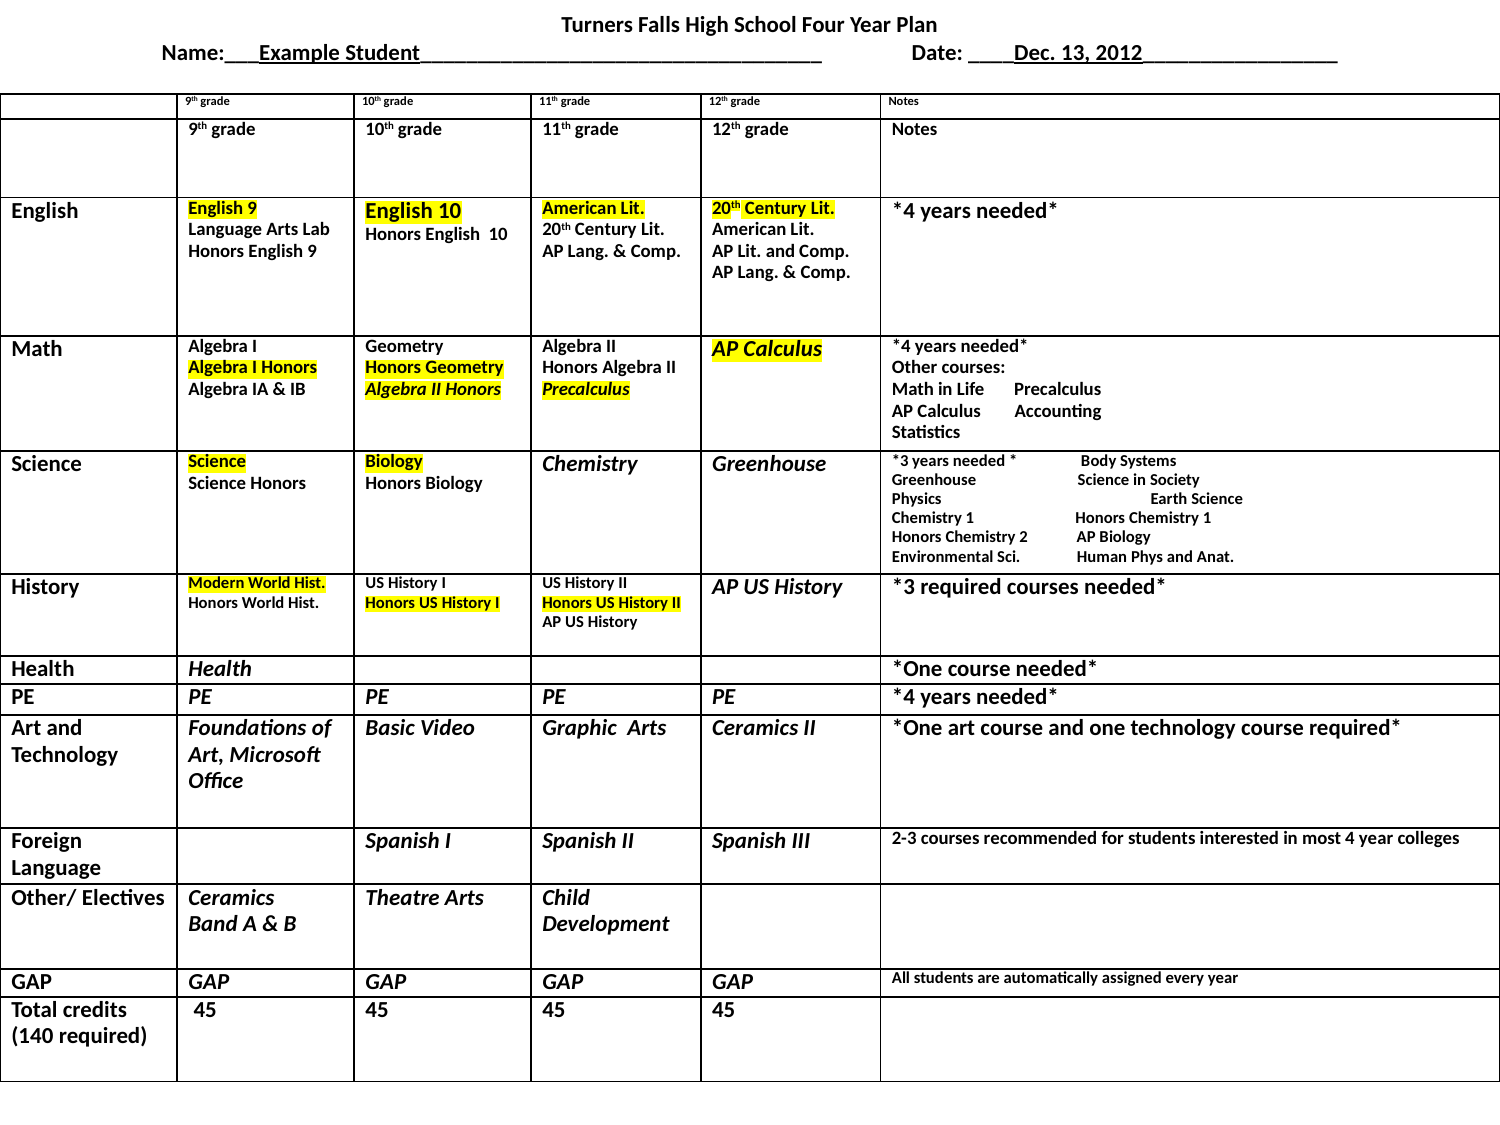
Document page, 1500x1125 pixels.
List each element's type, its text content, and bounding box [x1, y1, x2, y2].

table_cell Basic Video [355, 716, 530, 827]
table_cell Geometry Honors Geometry Algebra II Honors [355, 337, 530, 450]
table_cell *4 years needed* Other courses: Math in Life Precalculus AP Calculus Accounting Statistics [881, 337, 1499, 450]
table_cell US History I Honors US History I [355, 575, 530, 655]
table_cell PE [355, 685, 530, 714]
table_cell Theatre Arts [355, 885, 530, 968]
table_cell [178, 829, 353, 883]
table_cell Foreign Language [1, 829, 176, 883]
table_cell [702, 885, 880, 968]
table_cell Algebra I Algebra I Honors Algebra IA & IB [178, 337, 353, 450]
table_header 11th grade [532, 95, 700, 118]
table_cell 45 [355, 998, 530, 1081]
table_cell AP US History [702, 575, 880, 655]
table_cell Science Science Honors [178, 452, 353, 573]
table_cell Ceramics II [702, 716, 880, 827]
table_header [1, 95, 176, 118]
table_cell Notes [881, 120, 1499, 197]
table_header 10th grade [355, 95, 530, 118]
table_cell *4 years needed* [881, 198, 1499, 335]
table_cell *One course needed* [881, 657, 1499, 683]
table_cell [1, 120, 176, 197]
table_cell 45 [178, 998, 353, 1081]
table_cell Spanish II [532, 829, 700, 883]
table_cell *One art course and one technology course required* [881, 716, 1499, 827]
table_cell GAP [532, 970, 700, 996]
table_cell History [1, 575, 176, 655]
table_cell Graphic Arts [532, 716, 700, 827]
table_cell US History II Honors US History II AP US History [532, 575, 700, 655]
table_cell [881, 885, 1499, 968]
table_cell Health [1, 657, 176, 683]
table_cell GAP [702, 970, 880, 996]
table_cell [532, 657, 700, 683]
table_cell American Lit. 20th Century Lit. AP Lang. & Comp. [532, 198, 700, 335]
table_cell All students are automatically assigned every year [881, 970, 1499, 996]
table_cell Other/ Electives [1, 885, 176, 968]
table_cell 10th grade [355, 120, 530, 197]
table_cell Art and Technology [1, 716, 176, 827]
table_cell Child Development [532, 885, 700, 968]
table_cell PE [702, 685, 880, 714]
table_cell 12th grade [702, 120, 880, 197]
table_cell Biology Honors Biology [355, 452, 530, 573]
table_cell 45 [532, 998, 700, 1081]
table_cell Modern World Hist. Honors World Hist. [178, 575, 353, 655]
table_cell Science [1, 452, 176, 573]
table_cell Spanish I [355, 829, 530, 883]
table_cell 45 [702, 998, 880, 1081]
table_cell 2-3 courses recommended for students interested in most 4 year colleges [881, 829, 1499, 883]
table_cell 11th grade [532, 120, 700, 197]
table_cell AP Calculus [702, 337, 880, 450]
table_cell [355, 657, 530, 683]
text_box Turners Falls High School Four Year Plan Name:___Example Student___________________________________ Date: ____Dec. 13, 2012_________________ [146, 2, 1354, 73]
table_cell Health [178, 657, 353, 683]
table_cell GAP [178, 970, 353, 996]
table_cell English 9 Language Arts Lab Honors English 9 [178, 198, 353, 335]
table_header 12th grade [702, 95, 880, 118]
table_cell Foundations of Art, Microsoft Office [178, 716, 353, 827]
table_cell Chemistry [532, 452, 700, 573]
table_cell *4 years needed* [881, 685, 1499, 714]
table_cell English [1, 198, 176, 335]
table_cell 9th grade [178, 120, 353, 197]
table_cell *3 required courses needed* [881, 575, 1499, 655]
table_cell 20th Century Lit. American Lit. AP Lit. and Comp. AP Lang. & Comp. [702, 198, 880, 335]
table_cell Greenhouse [702, 452, 880, 573]
table_cell Spanish III [702, 829, 880, 883]
table_cell Total credits (140 required) [1, 998, 176, 1081]
table_cell English 10 Honors English 10 [355, 198, 530, 335]
table_cell PE [178, 685, 353, 714]
table_cell GAP [355, 970, 530, 996]
table_cell Algebra II Honors Algebra II Precalculus [532, 337, 700, 450]
table_header 9th grade [178, 95, 353, 118]
table_cell *3 years needed * Body Systems Greenhouse Science in Society Physics Earth Science Chemistry 1 Honors Chemistry 1 Honors Chemistry 2 AP Biology Environmental Sci. Human Phys and Anat. [881, 452, 1499, 573]
table_cell PE [1, 685, 176, 714]
table_cell [702, 657, 880, 683]
table_cell Ceramics Band A & B [178, 885, 353, 968]
table_cell GAP [1, 970, 176, 996]
table_cell PE [532, 685, 700, 714]
table_cell [881, 998, 1499, 1081]
table_cell Math [1, 337, 176, 450]
table_header Notes [881, 95, 1499, 118]
